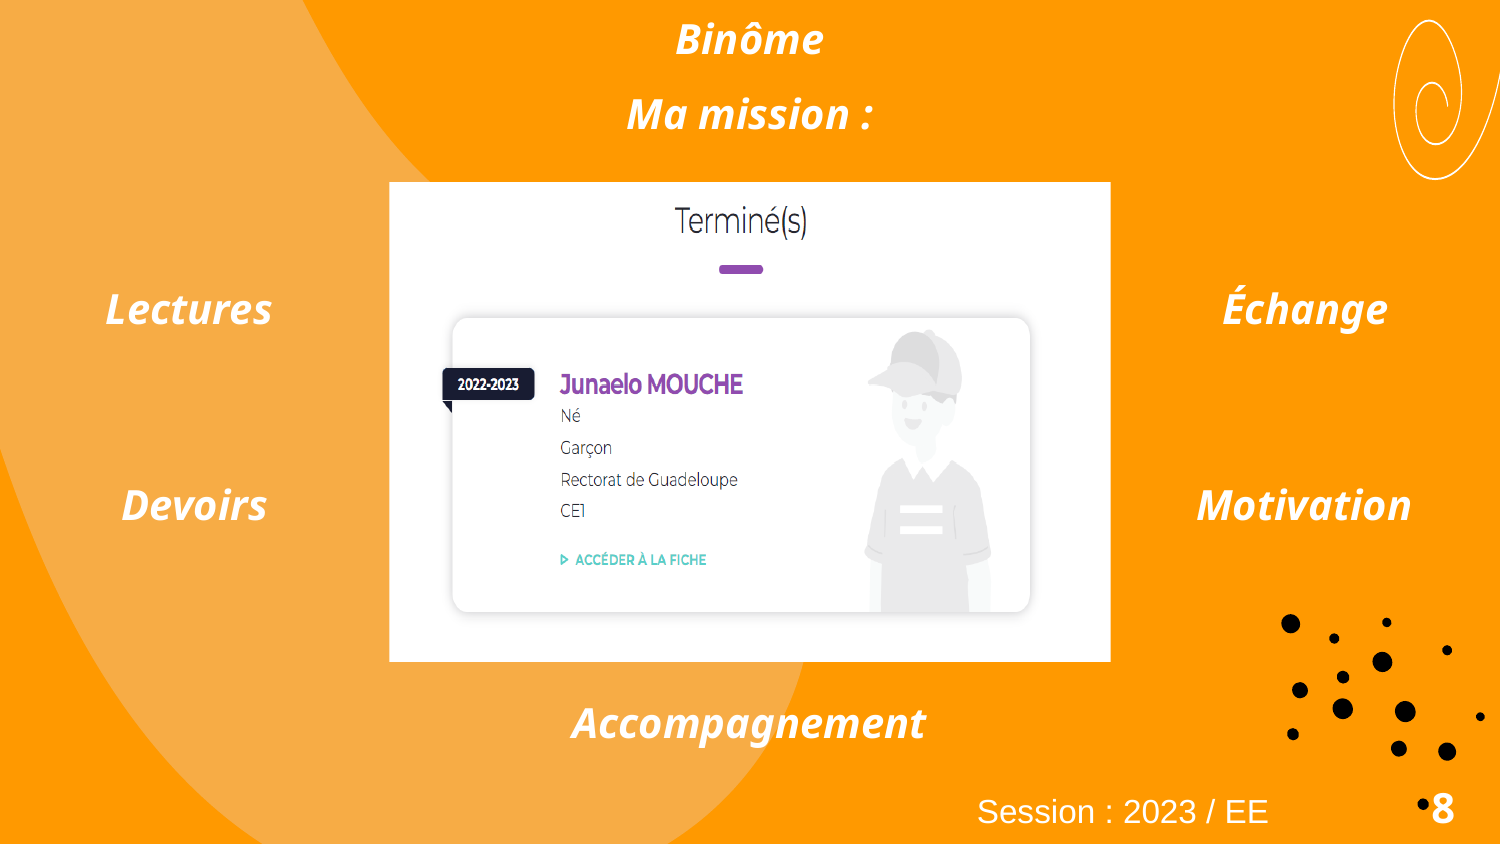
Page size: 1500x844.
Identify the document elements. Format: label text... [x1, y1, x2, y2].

subtitle Session : 2023 / EE [750, 776, 1386, 844]
text_box Échange [1115, 270, 1500, 346]
text_box Devoirs [0, 466, 383, 542]
text_box Accompagnement [389, 684, 1110, 760]
text_box Binôme [0, 0, 1500, 75]
text_box Motivation [1115, 466, 1500, 542]
text_box Ma mission : [0, 75, 1500, 151]
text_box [388, 181, 1111, 663]
text_box [1401, 151, 1474, 181]
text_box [1276, 613, 1488, 811]
text_box Lectures [0, 270, 383, 346]
text_box 8 [1386, 776, 1500, 844]
